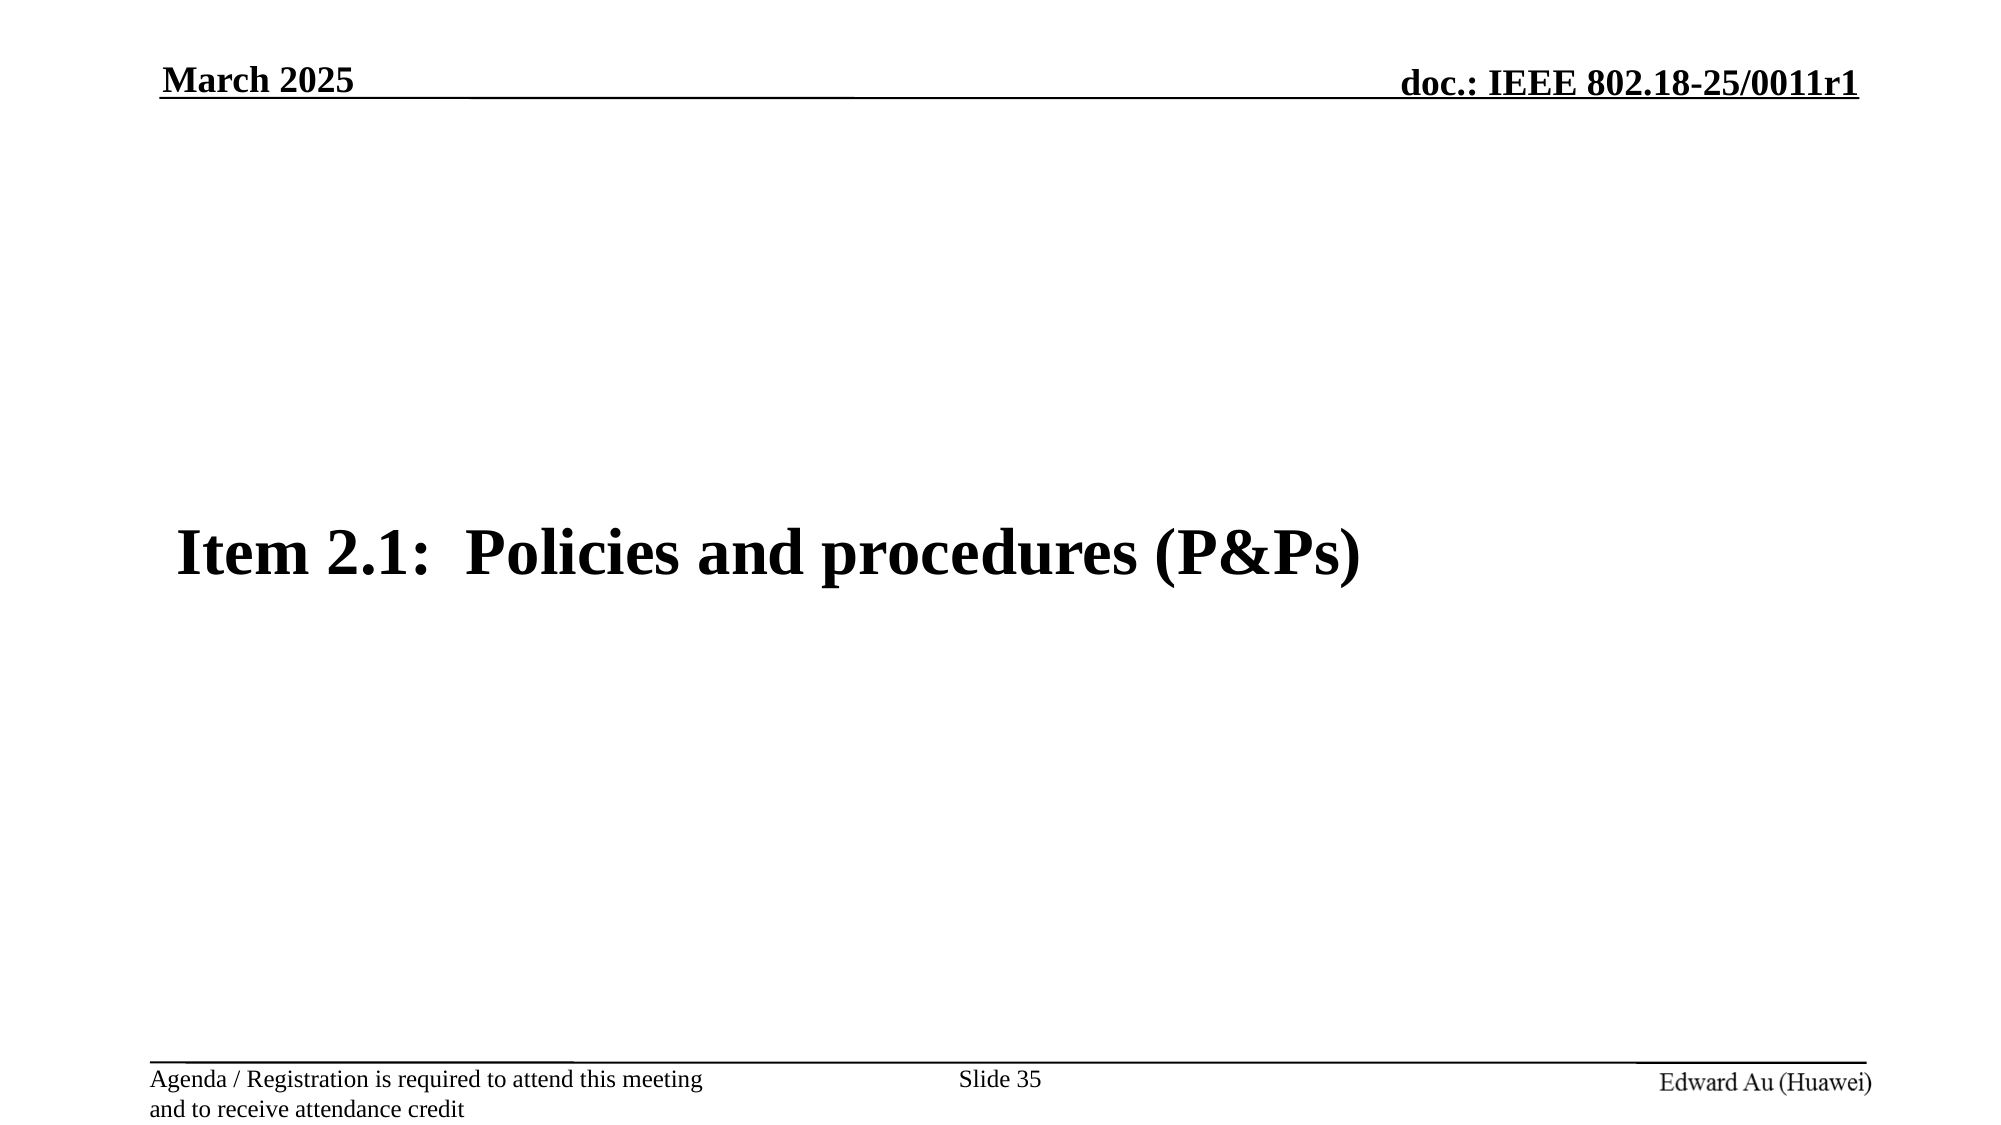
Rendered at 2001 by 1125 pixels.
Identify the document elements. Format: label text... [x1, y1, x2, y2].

picture [1174, 1058, 1887, 1113]
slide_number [161, 54, 526, 101]
text_box Item 2.1: Policies and procedures (P&Ps) [162, 500, 1675, 675]
slide_number Slide 35 [925, 1061, 1076, 1123]
